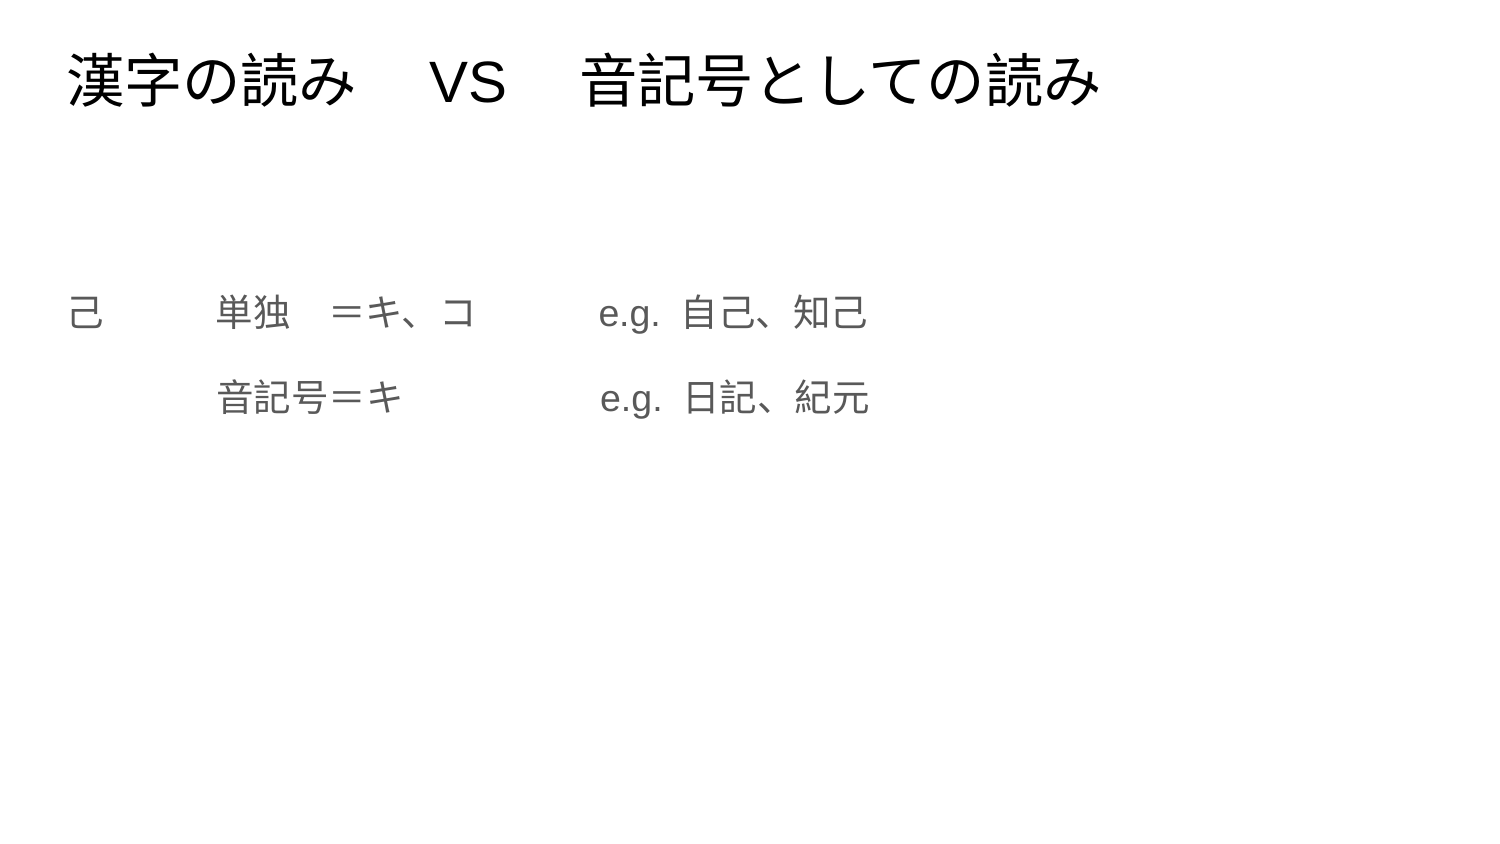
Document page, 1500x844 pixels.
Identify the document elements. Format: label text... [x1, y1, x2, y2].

title 漢字の読み VS 音記号としての読み [51, 29, 1449, 124]
list 己 単独 ＝キ、コ e.g. 自己、知己 音記号＝キ e.g. 日記、紀元 [51, 189, 1449, 750]
